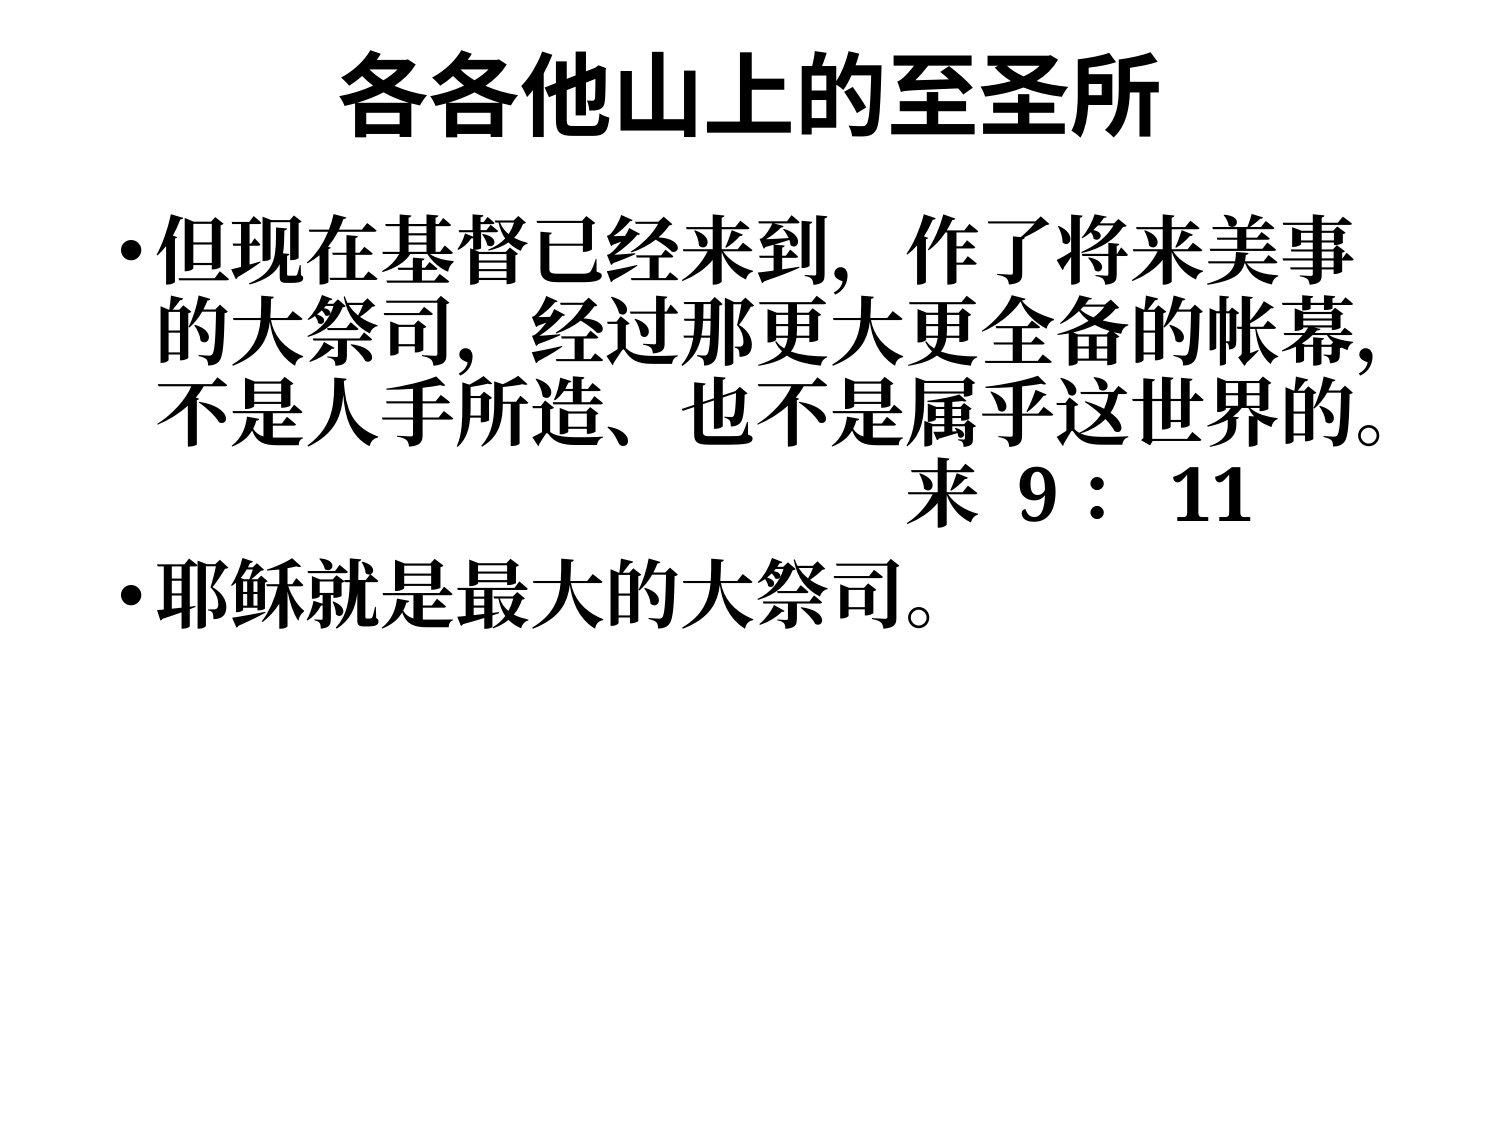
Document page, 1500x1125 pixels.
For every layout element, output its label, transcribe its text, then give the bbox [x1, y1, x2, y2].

list 但现在基督已经来到，作了将来美事的大祭司，经过那更大更全备的帐幕，不是人手所造、也不是属乎这世界的。 来 9：11 耶稣就是最大的大祭司。 [103, 205, 1397, 1014]
title 各各他山上的至圣所 [103, 24, 1397, 175]
